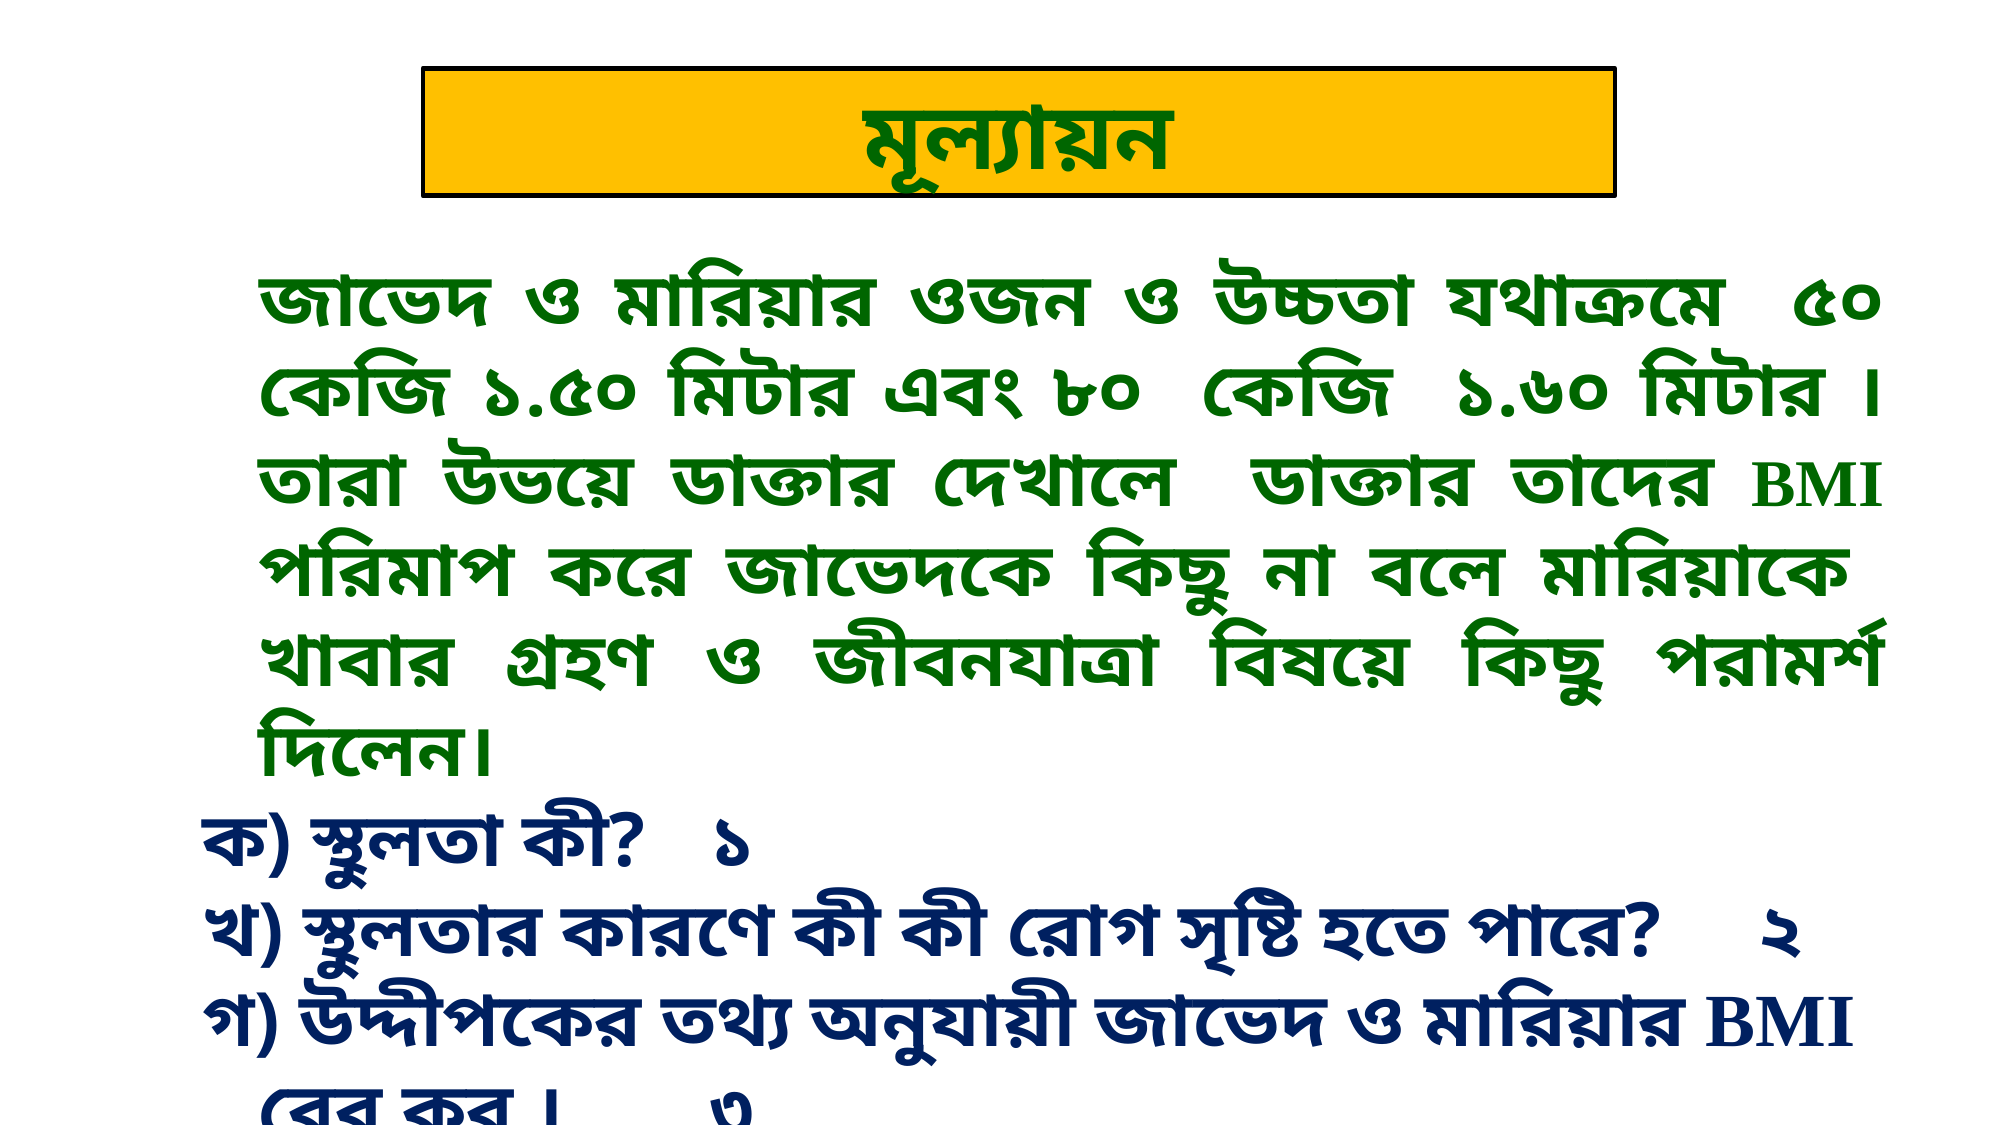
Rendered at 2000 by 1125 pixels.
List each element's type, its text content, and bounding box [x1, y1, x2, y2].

text_box মূল্যায়ন [422, 68, 1615, 196]
list জাভেদ ও মারিয়ার ওজন ও উচ্চতা যথাক্রমে ৫০ কেজি ১.৫০ মিটার এবং ৮০ কেজি ১.৬০ মিটার । তারা উভয়ে ডাক্তার দেখালে ডাক্তার তাদের BMI পরিমাপ করে জাভেদকে কিছু না বলে মারিয়াকে খাবার গ্রহণ ও জীবনযাত্রা বিষয়ে কিছু পরামর্শ দিলেন। ক) স্থুলতা কী? ১ খ) স্থুলতার কারণে কী কী রোগ সৃষ্টি হতে পারে? ২ গ) উদ্দীপকের তথ্য অনুযায়ী জাভেদ ও মারিয়ার BMI বের কর । ৩ ঘ) ডাক্তার মারিয়াকে চর্বিযুক্ত খাবার বাদ দিতে বলার কারণ উপস্থাপন কর। ৪ [186, 243, 1900, 1001]
